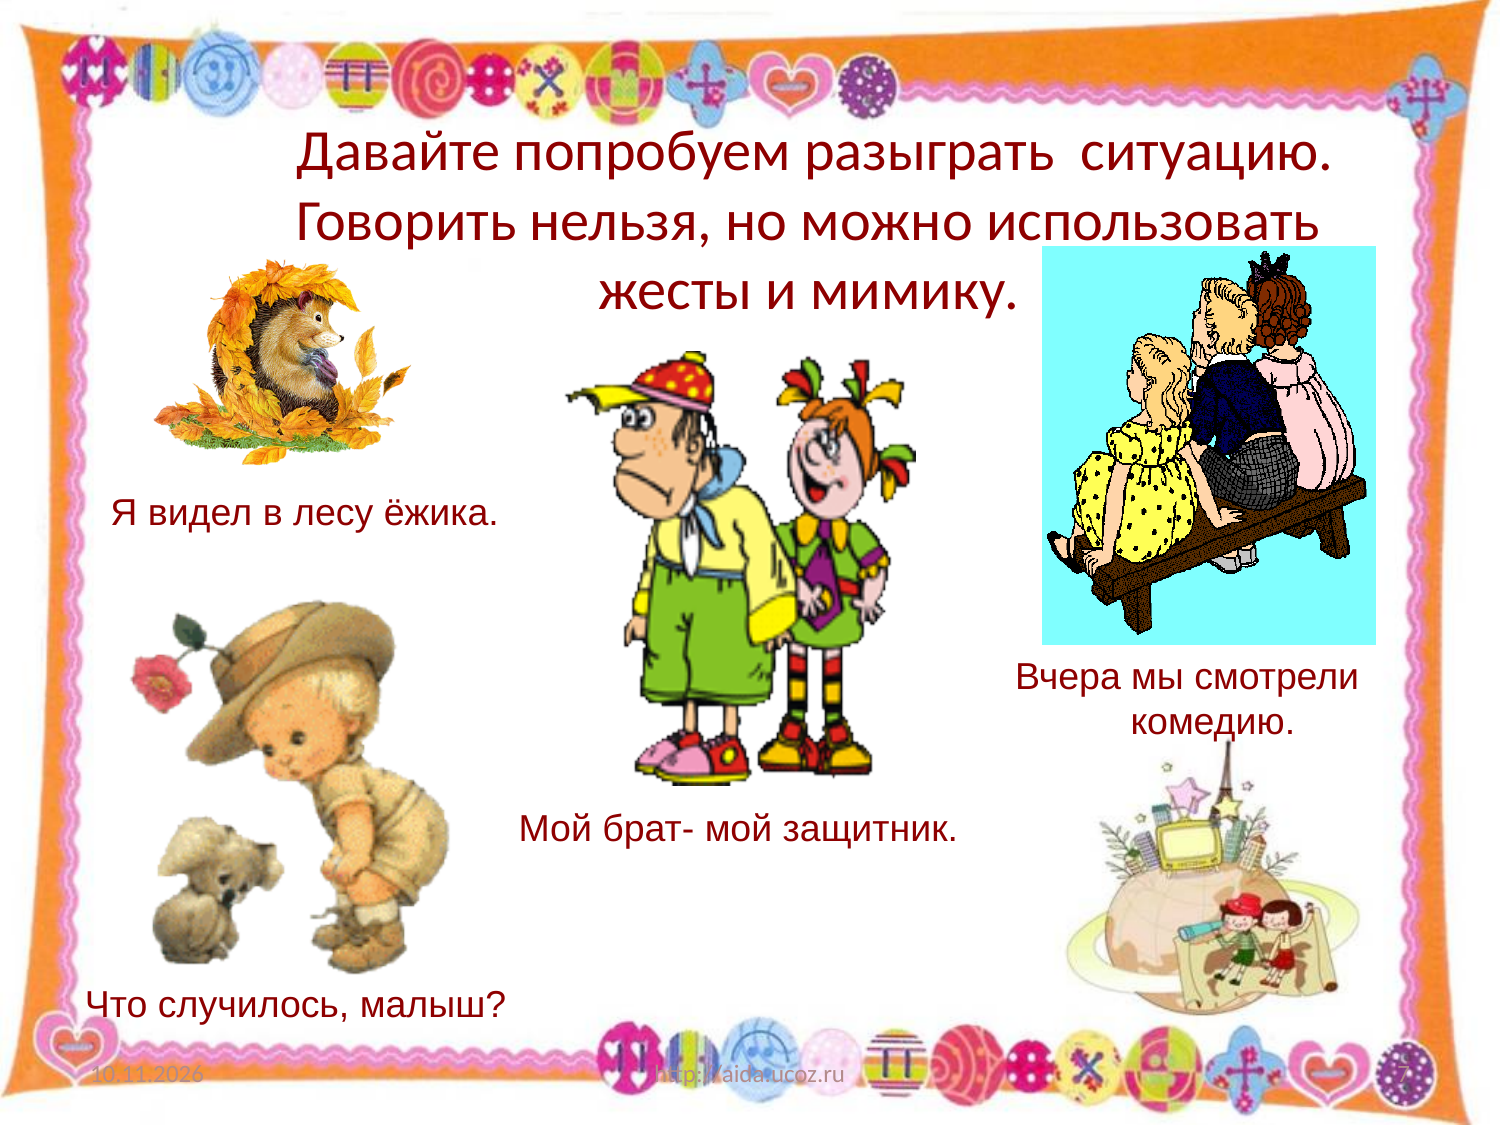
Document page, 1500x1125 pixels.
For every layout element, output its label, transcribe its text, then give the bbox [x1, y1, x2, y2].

picture [0, 245, 1500, 1125]
footer http://aida.ucoz.ru [512, 1042, 988, 1103]
text_box Мой брат- мой защитник. [503, 796, 978, 857]
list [93, 585, 493, 985]
title Давайте попробуем разыграть ситуацию. Говорить нельзя, но можно использовать жесты и мимику. [0, 140, 1500, 294]
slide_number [75, 1042, 425, 1103]
text_box Вчера мы смотрели комедию. [937, 644, 1500, 750]
text_box Я видел в лесу ёжика. [95, 480, 515, 541]
slide_number 7 [1074, 1042, 1425, 1103]
picture [0, 0, 1500, 140]
text_box Что случилось, малыш? [70, 972, 528, 1033]
